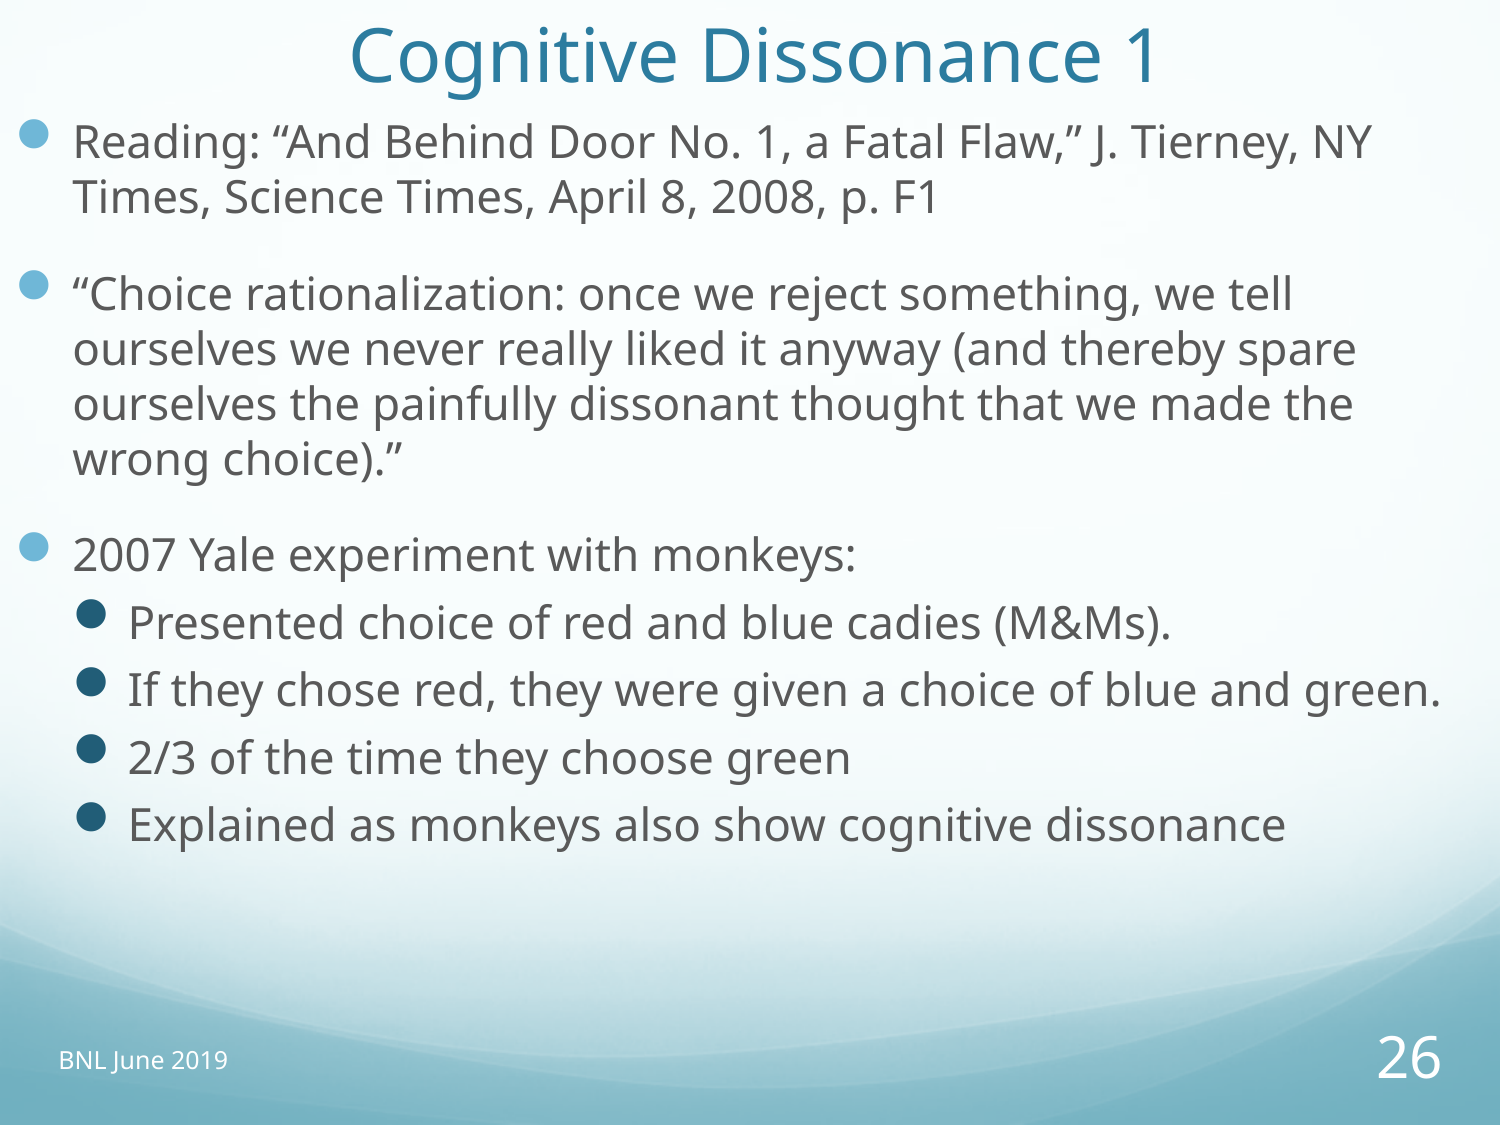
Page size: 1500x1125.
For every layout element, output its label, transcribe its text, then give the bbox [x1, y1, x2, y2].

list Reading: “And Behind Door No. 1, a Fatal Flaw,” J. Tierney, NY Times, Science Times, April 8, 2008, p. F1 “Choice rationalization: once we reject something, we tell ourselves we never really liked it anyway (and thereby spare ourselves the painfully dissonant thought that we made the wrong choice).” 2007 Yale experiment with monkeys: Presented choice of red and blue cadies (M&Ms). If they chose red, they were given a choice of blue and green. 2/3 of the time they choose green Explained as monkeys also show cognitive dissonance [0, 105, 1500, 1030]
slide_number 26 [1295, 1029, 1459, 1090]
footer BNL June 2019 [43, 1029, 317, 1090]
title Cognitive Dissonance 1 [14, 0, 1500, 105]
